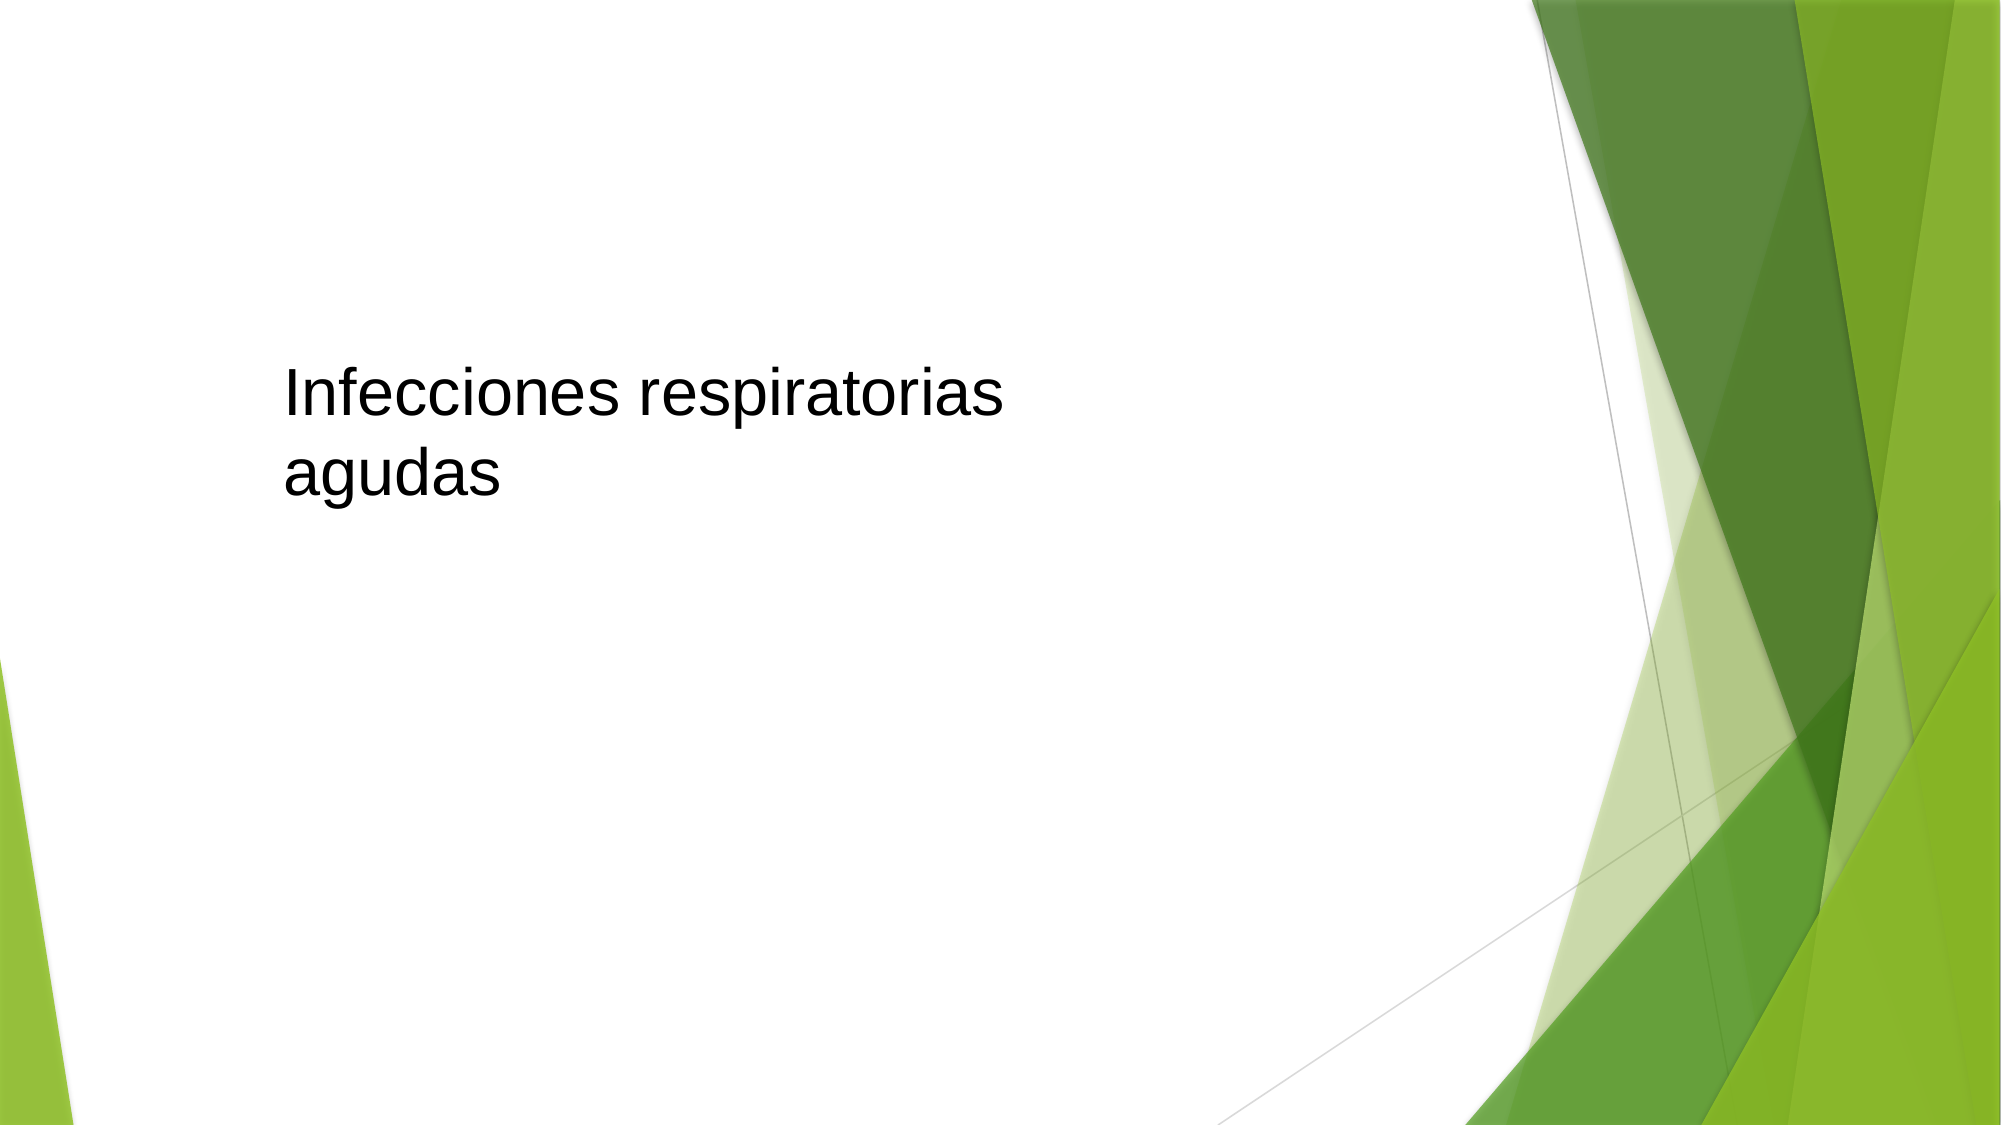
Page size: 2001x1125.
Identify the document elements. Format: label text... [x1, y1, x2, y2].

text_box Infecciones respiratorias agudas [268, 341, 1244, 517]
